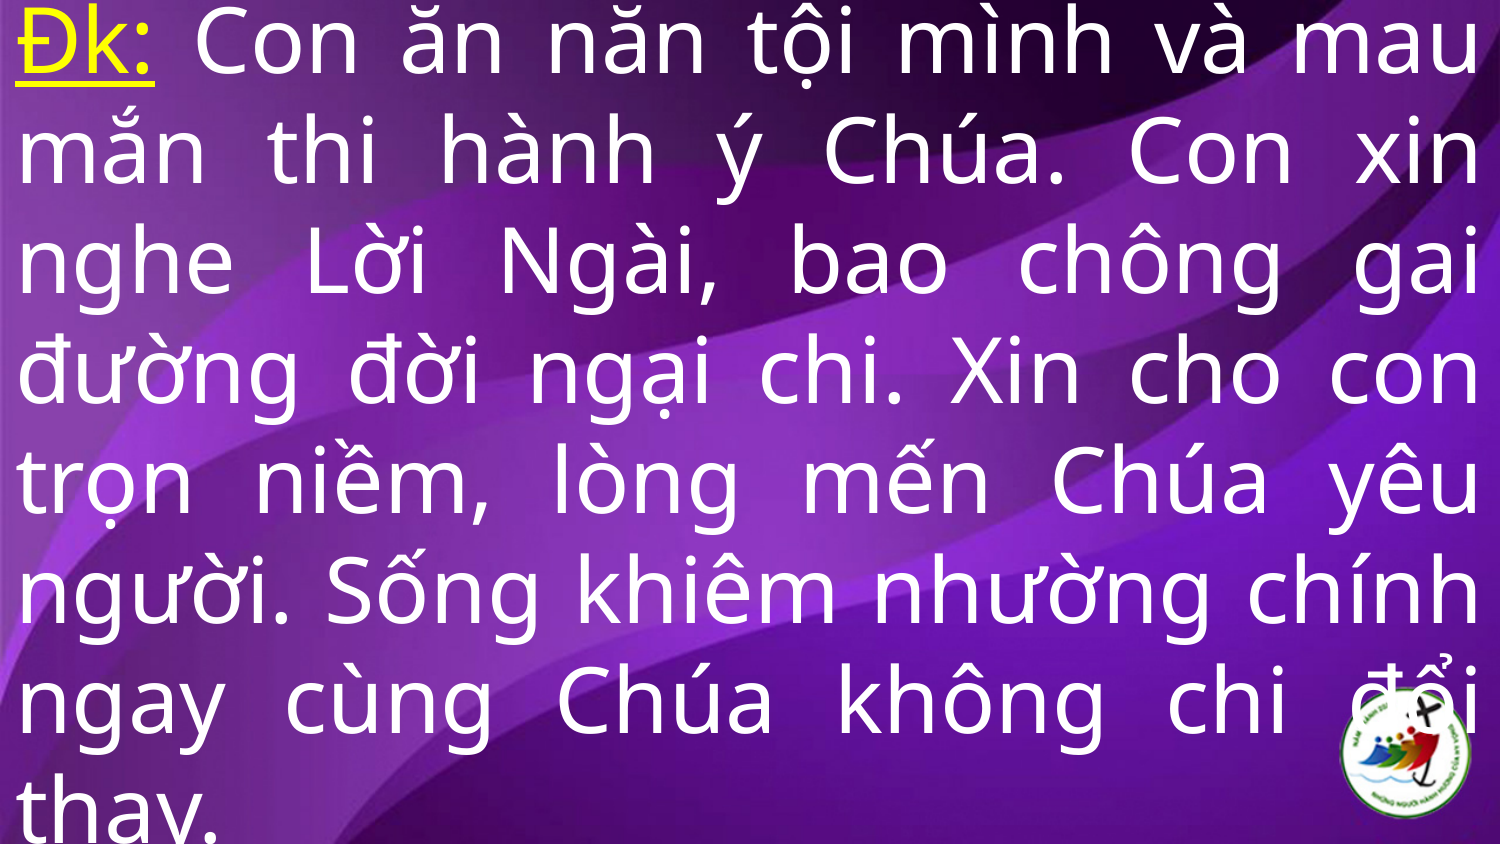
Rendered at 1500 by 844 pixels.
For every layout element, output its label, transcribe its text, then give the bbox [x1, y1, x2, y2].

title Đk: Con ăn năn tội mình và mau mắn thi hành ý Chúa. Con xin nghe Lời Ngài, bao chông gai đường đời ngại chi. Xin cho con trọn niềm, lòng mến Chúa yêu người. Sống khiêm nhường chính ngay cùng Chúa không chi đổi thay. [0, 0, 1500, 844]
